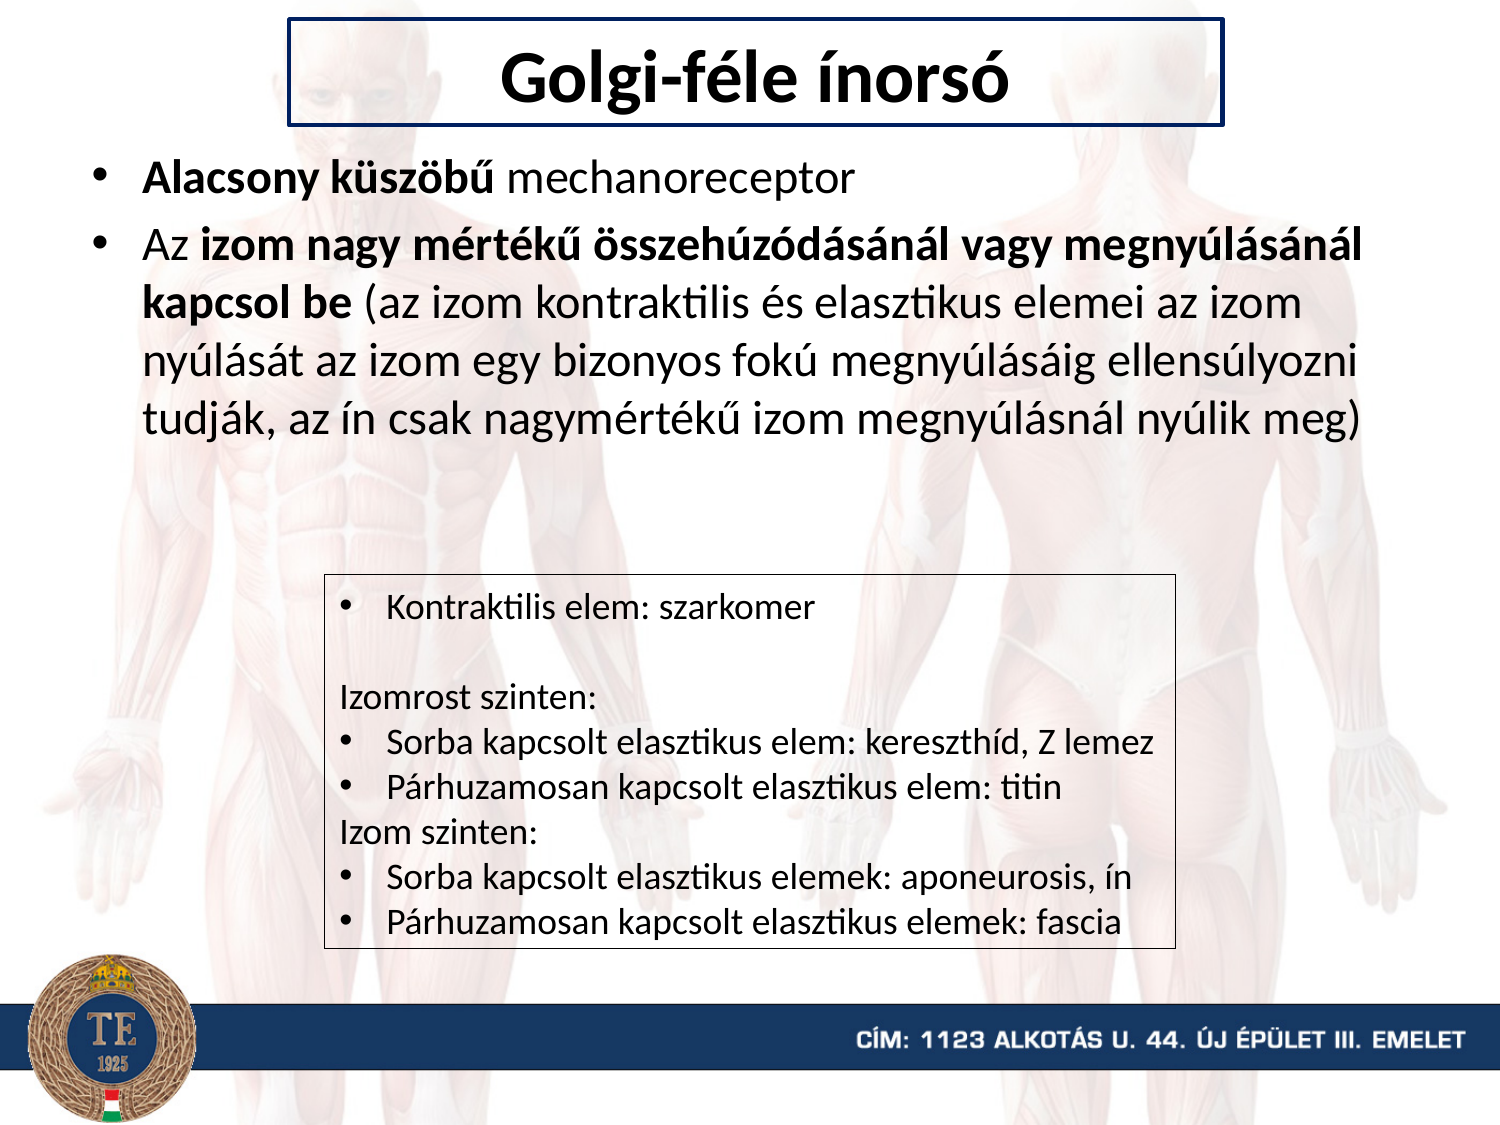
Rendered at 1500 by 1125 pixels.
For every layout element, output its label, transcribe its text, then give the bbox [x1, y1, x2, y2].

list Alacsony küszöbű mechanoreceptor Az izom nagy mértékű összehúzódásánál vagy megnyúlásánál kapcsol be (az izom kontraktilis és elasztikus elemei az izom nyúlását az izom egy bizonyos fokú megnyúlásáig ellensúlyozni tudják, az ín csak nagymértékű izom megnyúlásnál nyúlik meg) [76, 137, 1414, 504]
text_box Kontraktilis elem: szarkomer Izomrost szinten: Sorba kapcsolt elasztikus elem: kereszthíd, Z lemez Párhuzamosan kapcsolt elasztikus elem: titin Izom szinten: Sorba kapcsolt elasztikus elemek: aponeurosis, ín Párhuzamosan kapcsolt elasztikus elemek: fascia [324, 574, 1176, 949]
title Golgi-féle ínorsó [287, 17, 1225, 127]
picture [0, 0, 1500, 1125]
